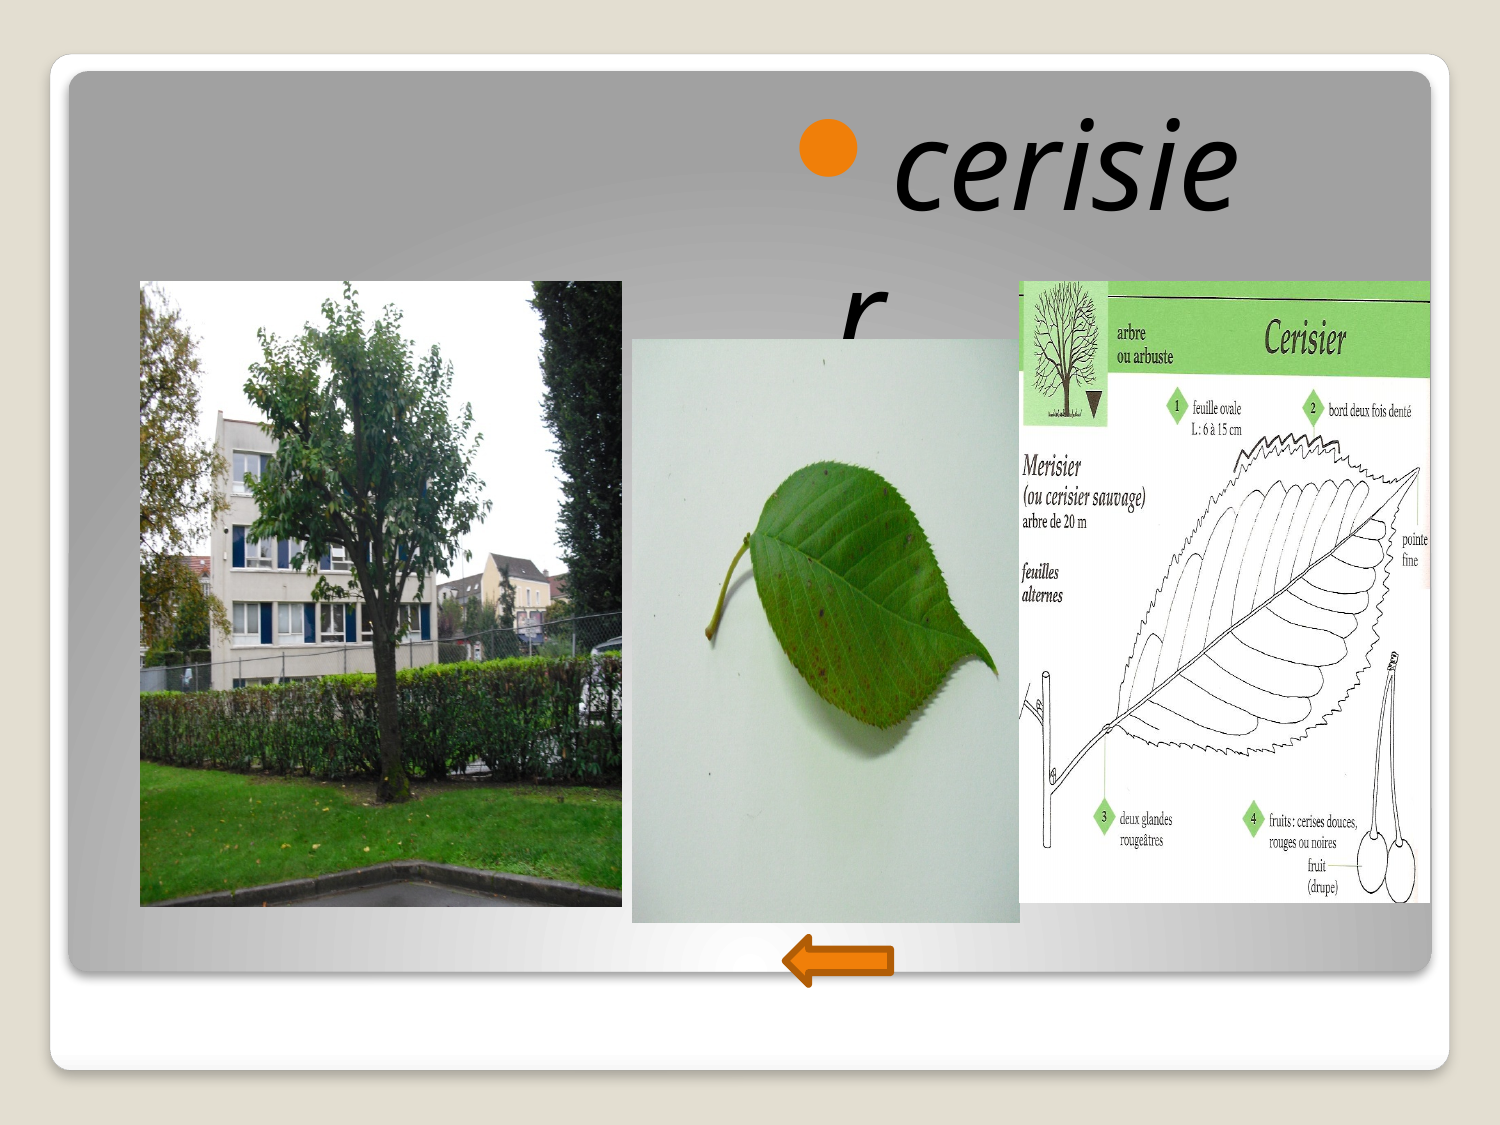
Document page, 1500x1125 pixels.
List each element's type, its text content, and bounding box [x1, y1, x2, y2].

text_box [781, 936, 895, 988]
picture [140, 280, 622, 907]
picture [632, 280, 1430, 924]
list cerisier [761, 70, 1278, 230]
